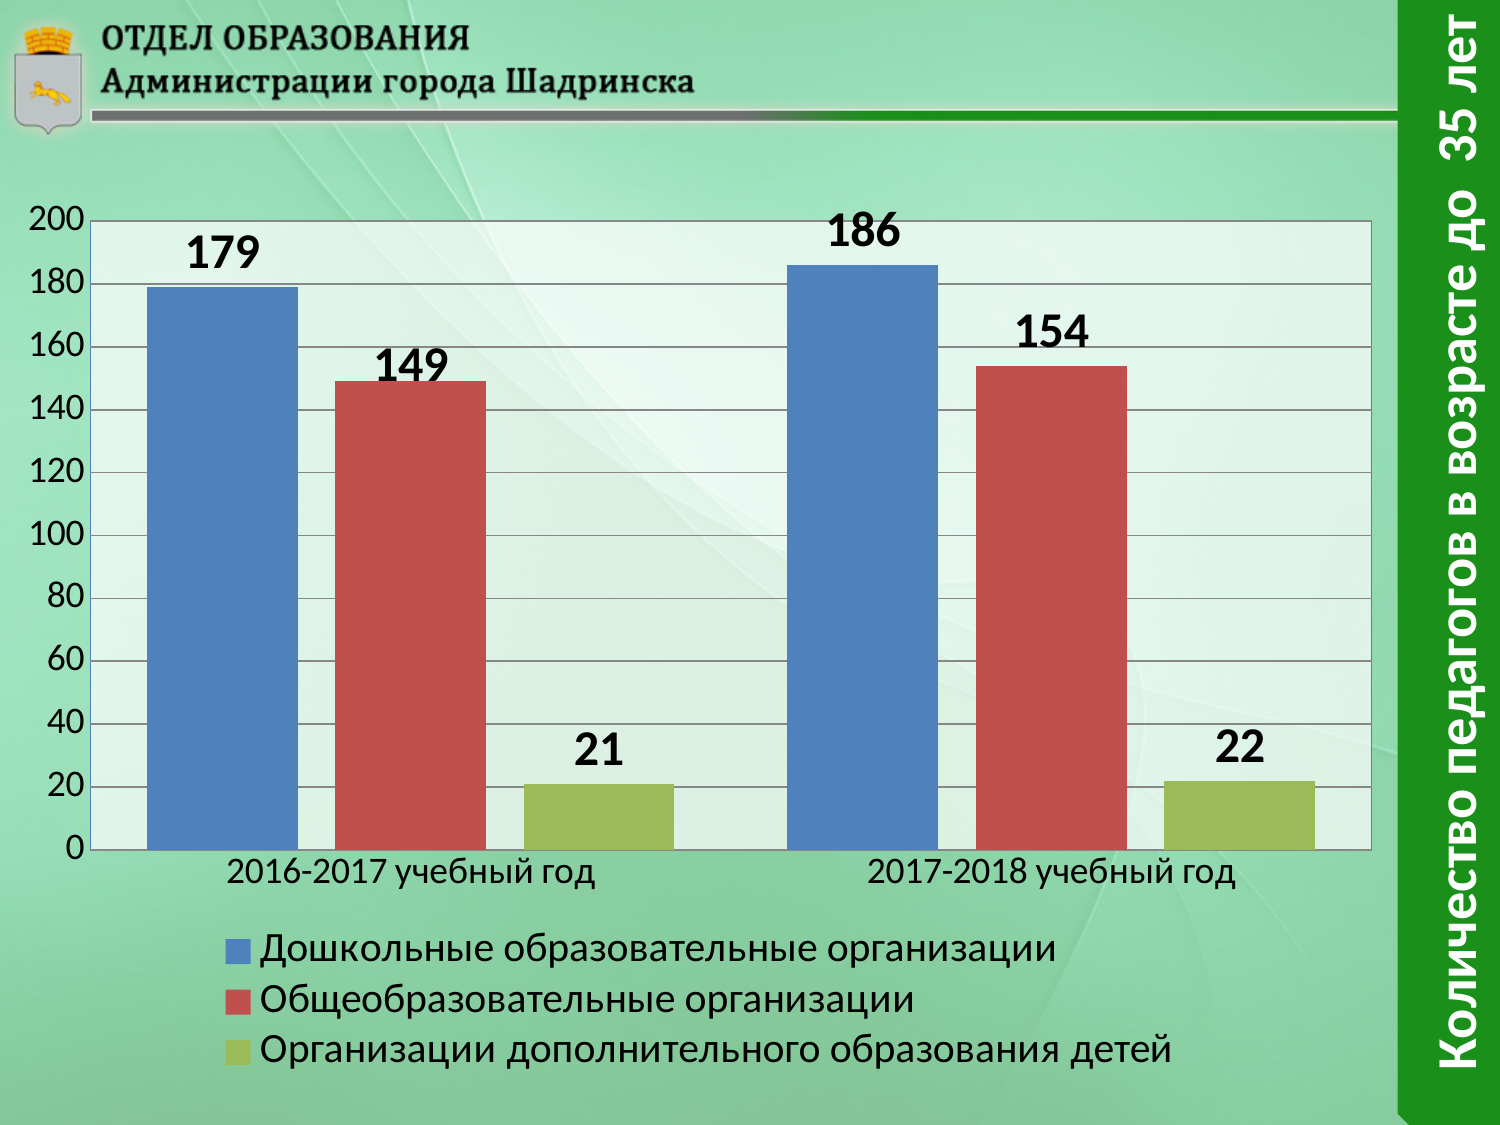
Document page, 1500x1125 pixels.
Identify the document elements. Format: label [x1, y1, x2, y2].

chart [0, 184, 1400, 1083]
picture [0, 0, 1500, 1125]
